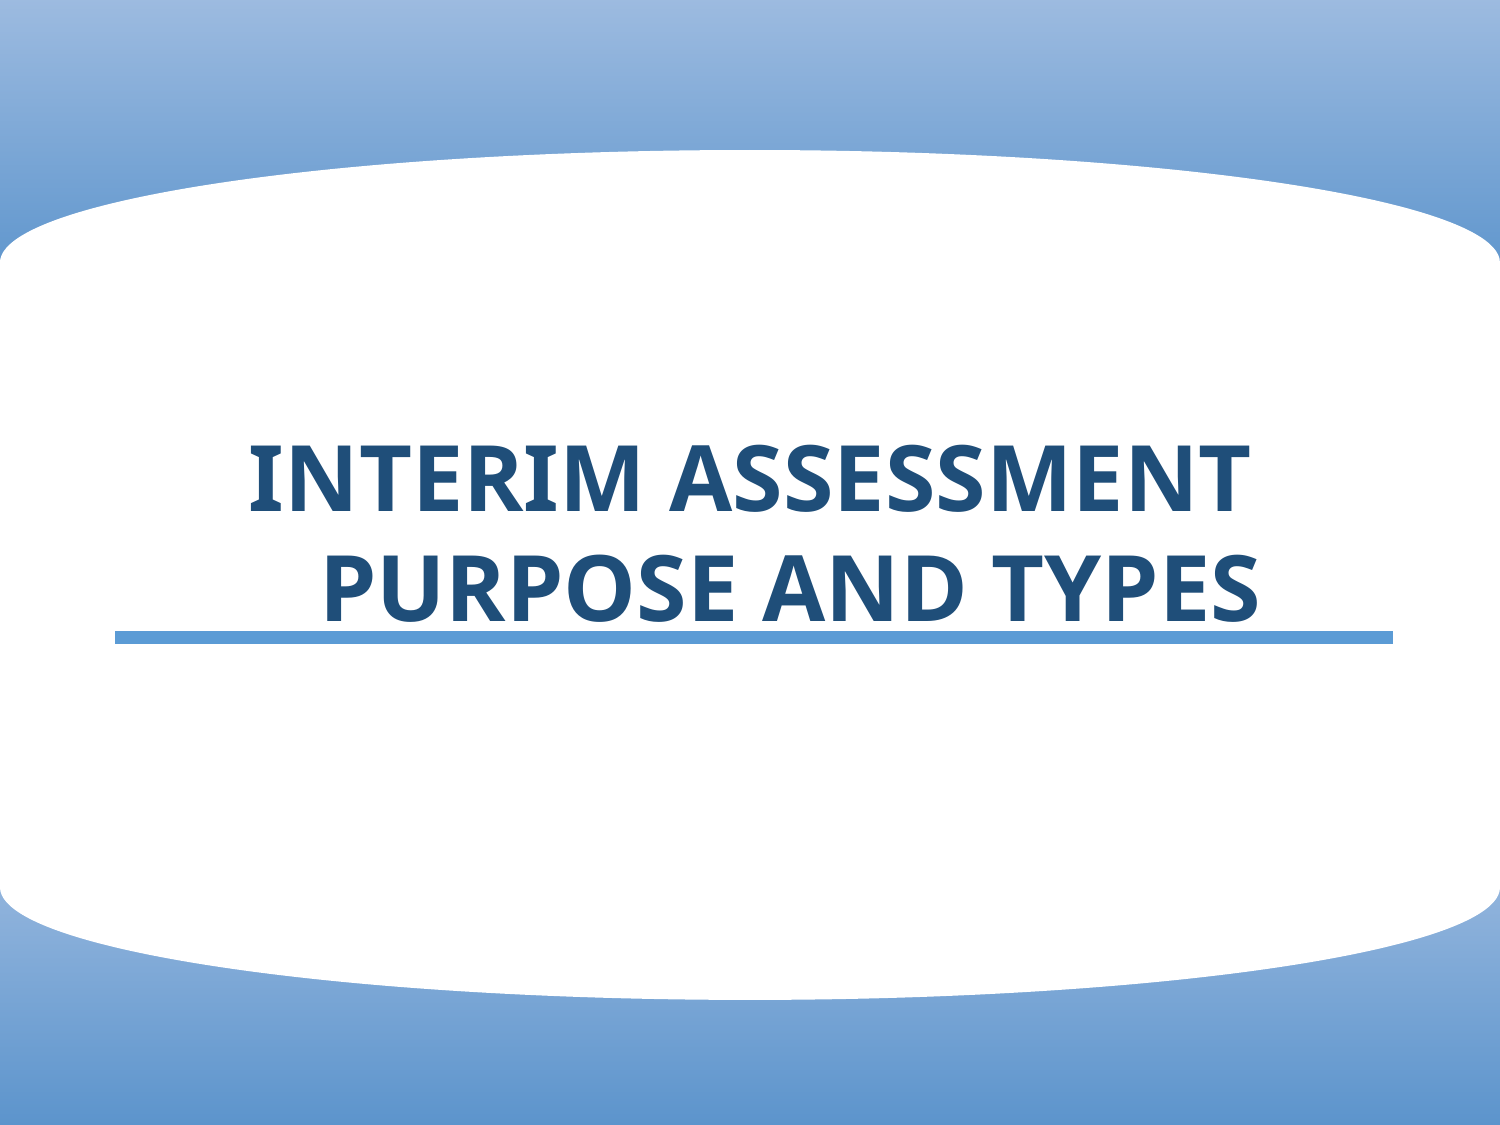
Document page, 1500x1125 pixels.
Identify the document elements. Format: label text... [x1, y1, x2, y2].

title Interim Assessment Purpose and Types [125, 412, 1400, 725]
